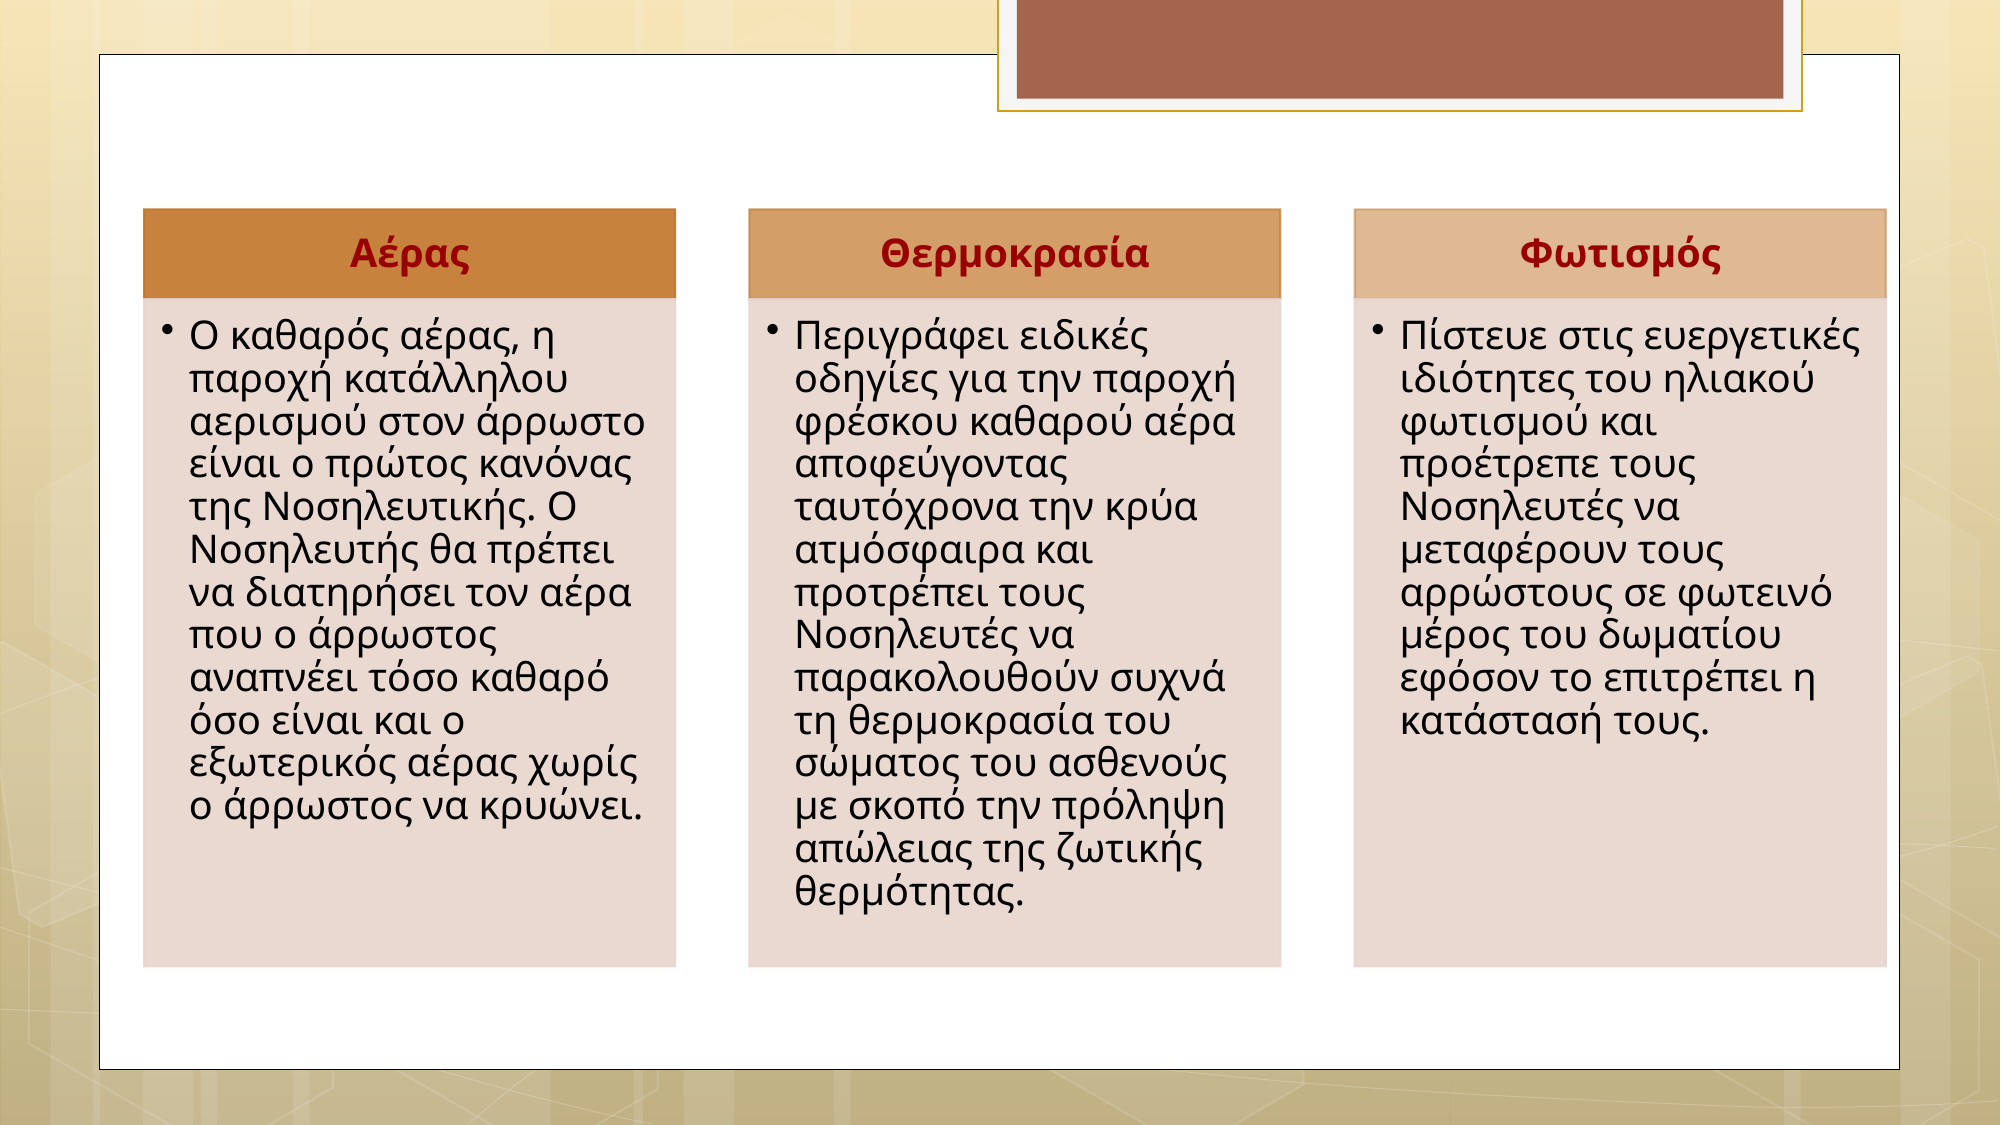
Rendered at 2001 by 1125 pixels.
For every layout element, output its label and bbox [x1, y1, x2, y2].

list [143, 151, 1887, 1025]
